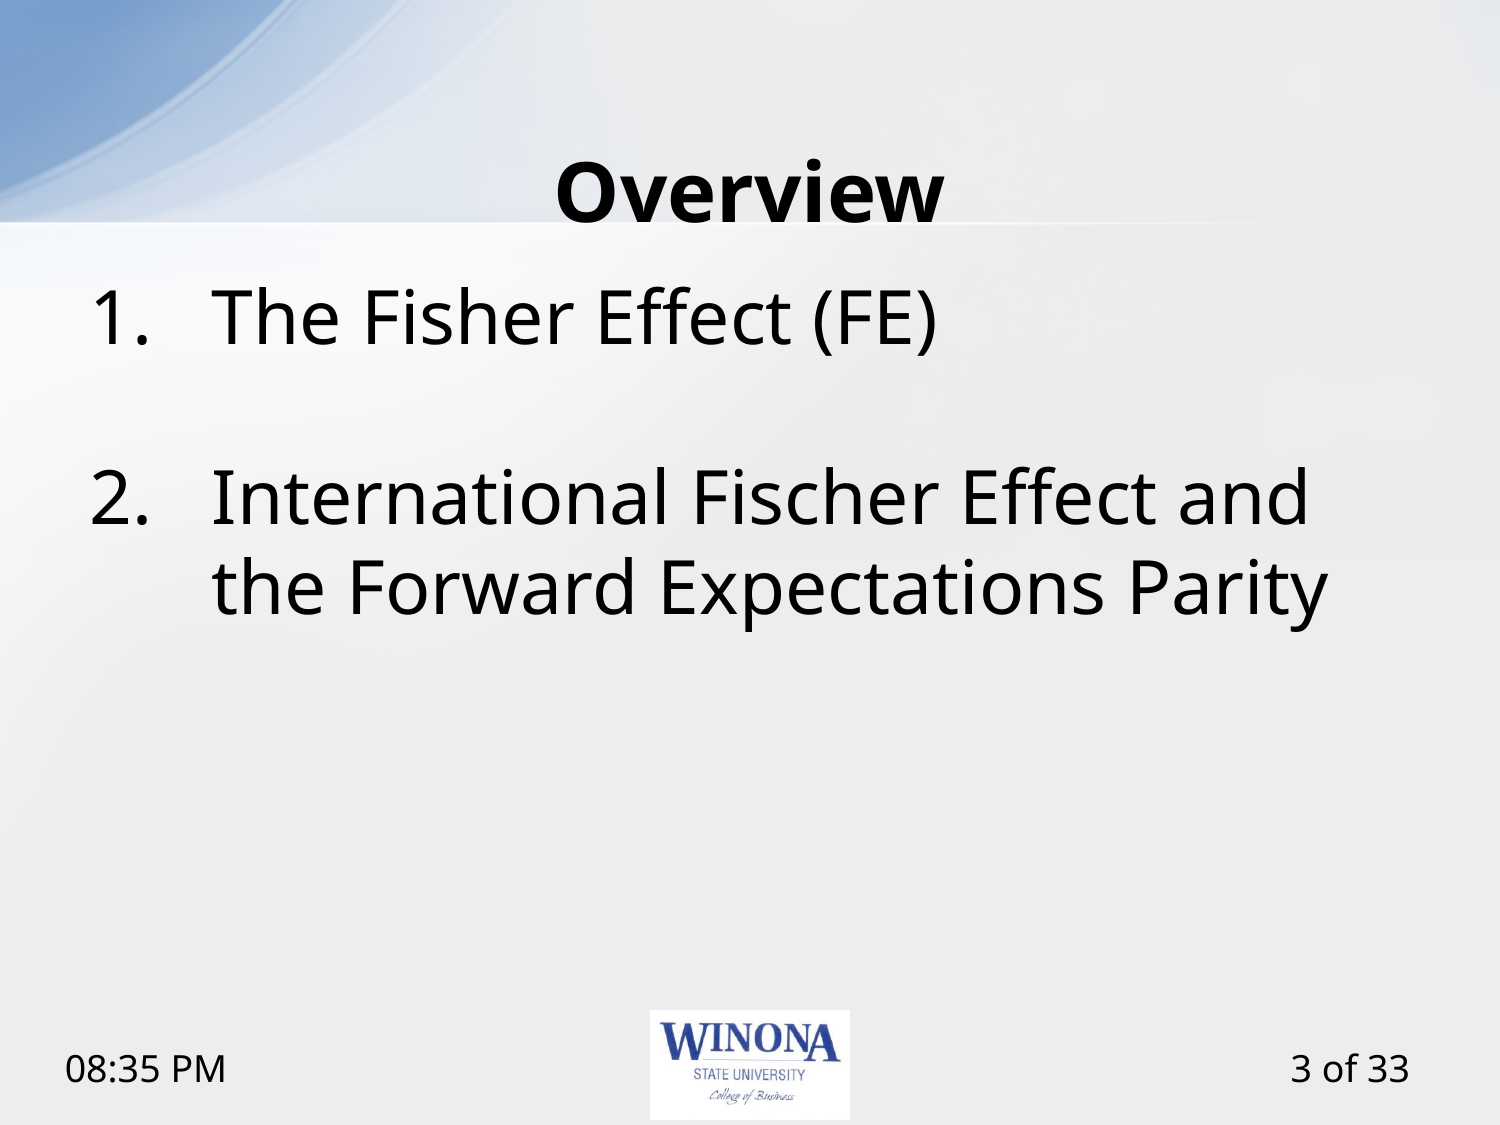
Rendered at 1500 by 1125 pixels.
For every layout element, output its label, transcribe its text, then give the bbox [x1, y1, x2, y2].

picture [0, 0, 1500, 1125]
title Overview [75, 58, 1425, 247]
list The Fisher Effect (FE) International Fischer Effect and the Forward Expectations Parity [75, 262, 1425, 1005]
